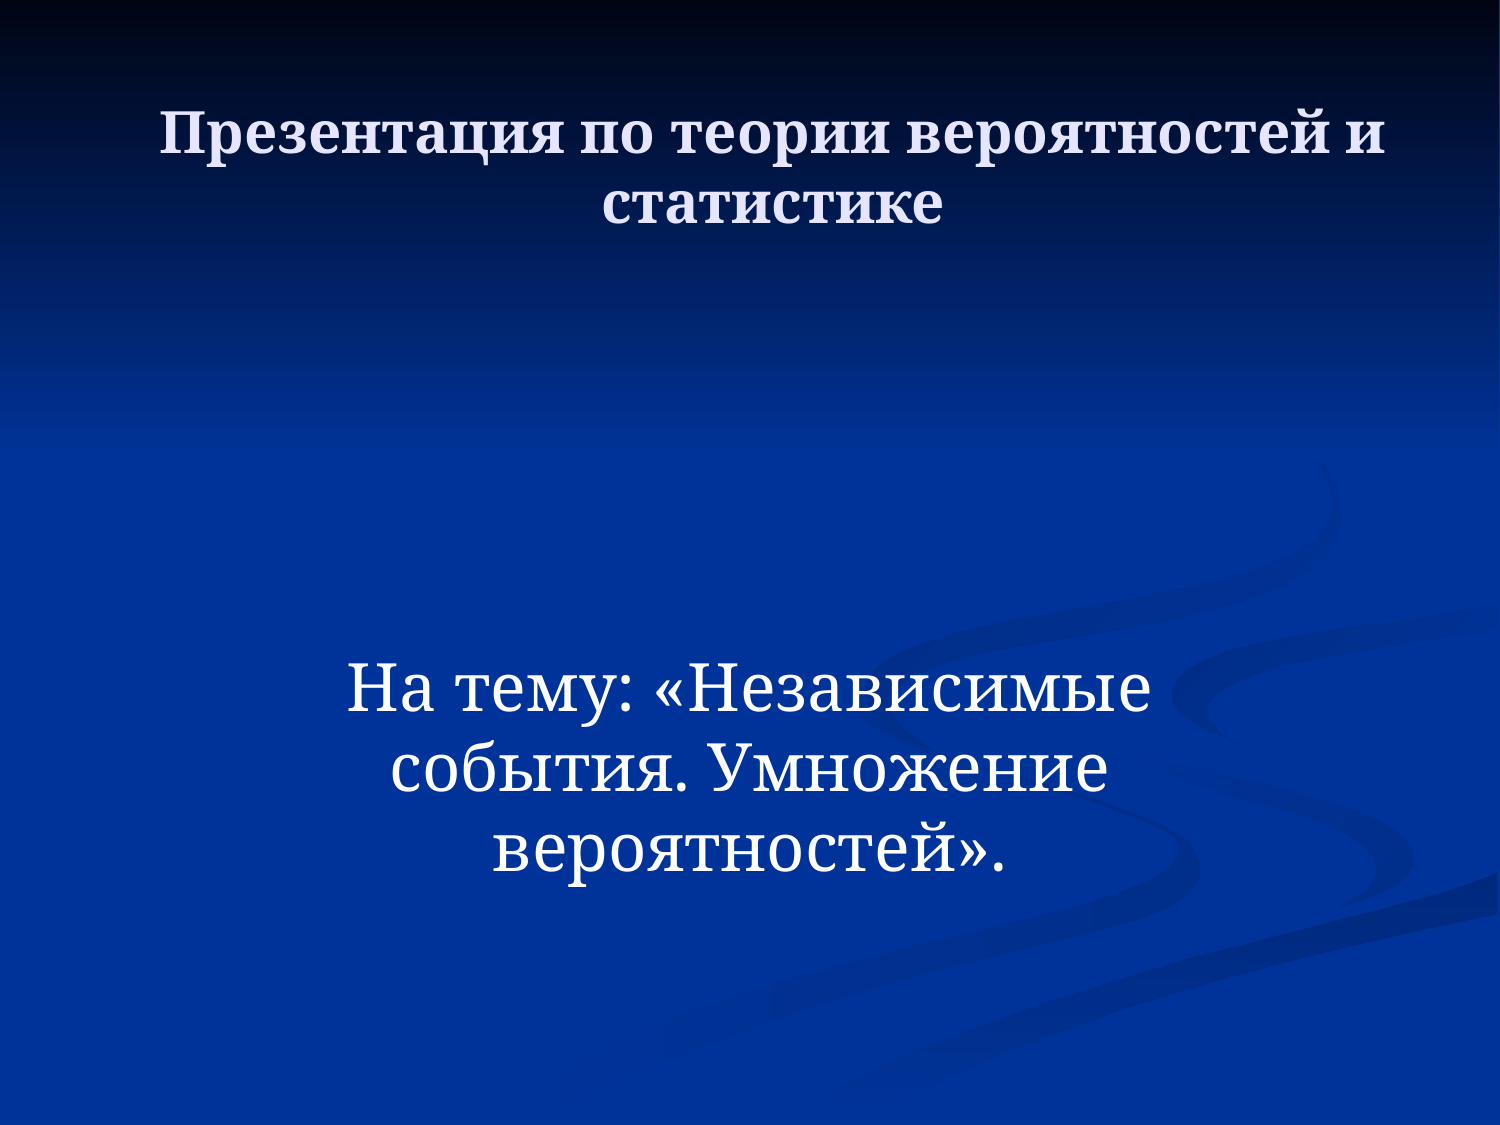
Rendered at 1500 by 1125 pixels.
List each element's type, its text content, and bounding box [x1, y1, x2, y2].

subtitle На тему: «Независимые события. Умножение вероятностей». [224, 637, 1276, 926]
title Презентация по теории вероятностей и статистике [135, 42, 1411, 359]
